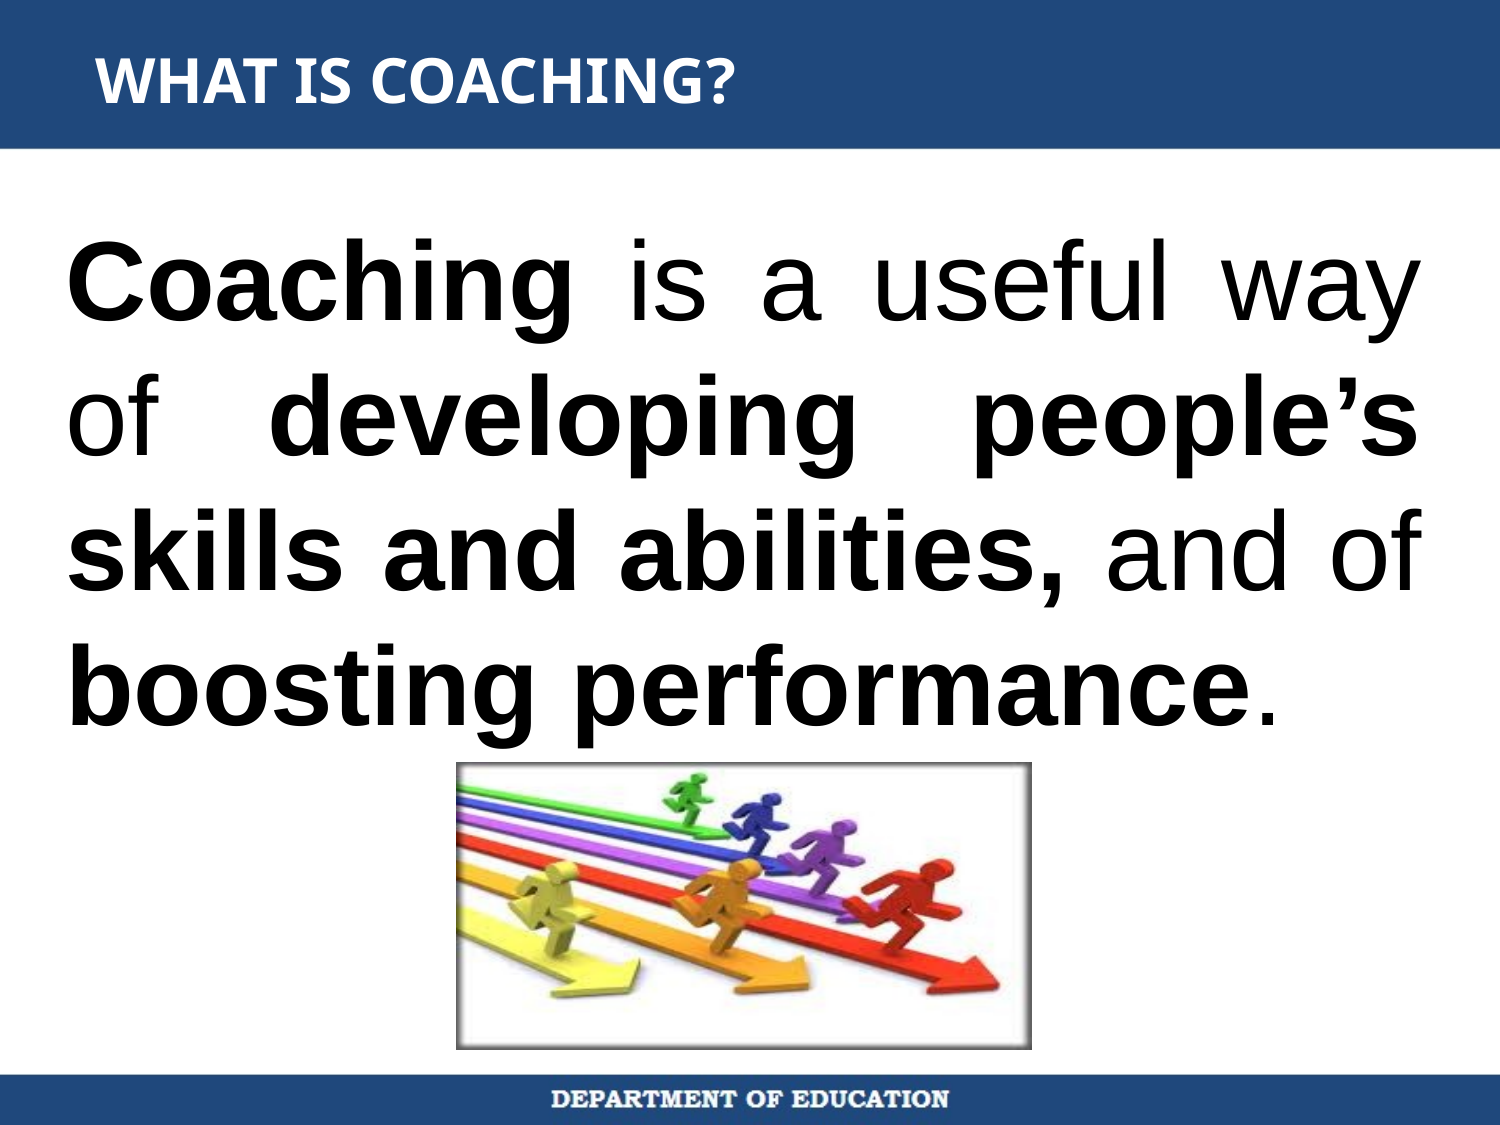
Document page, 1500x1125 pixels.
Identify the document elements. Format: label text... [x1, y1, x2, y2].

picture [0, 0, 1500, 1125]
title WHAT IS COACHING? [0, 6, 825, 150]
list Coaching is a useful way of developing people’s skills and abilities, and of boosting performance. [50, 200, 1438, 963]
